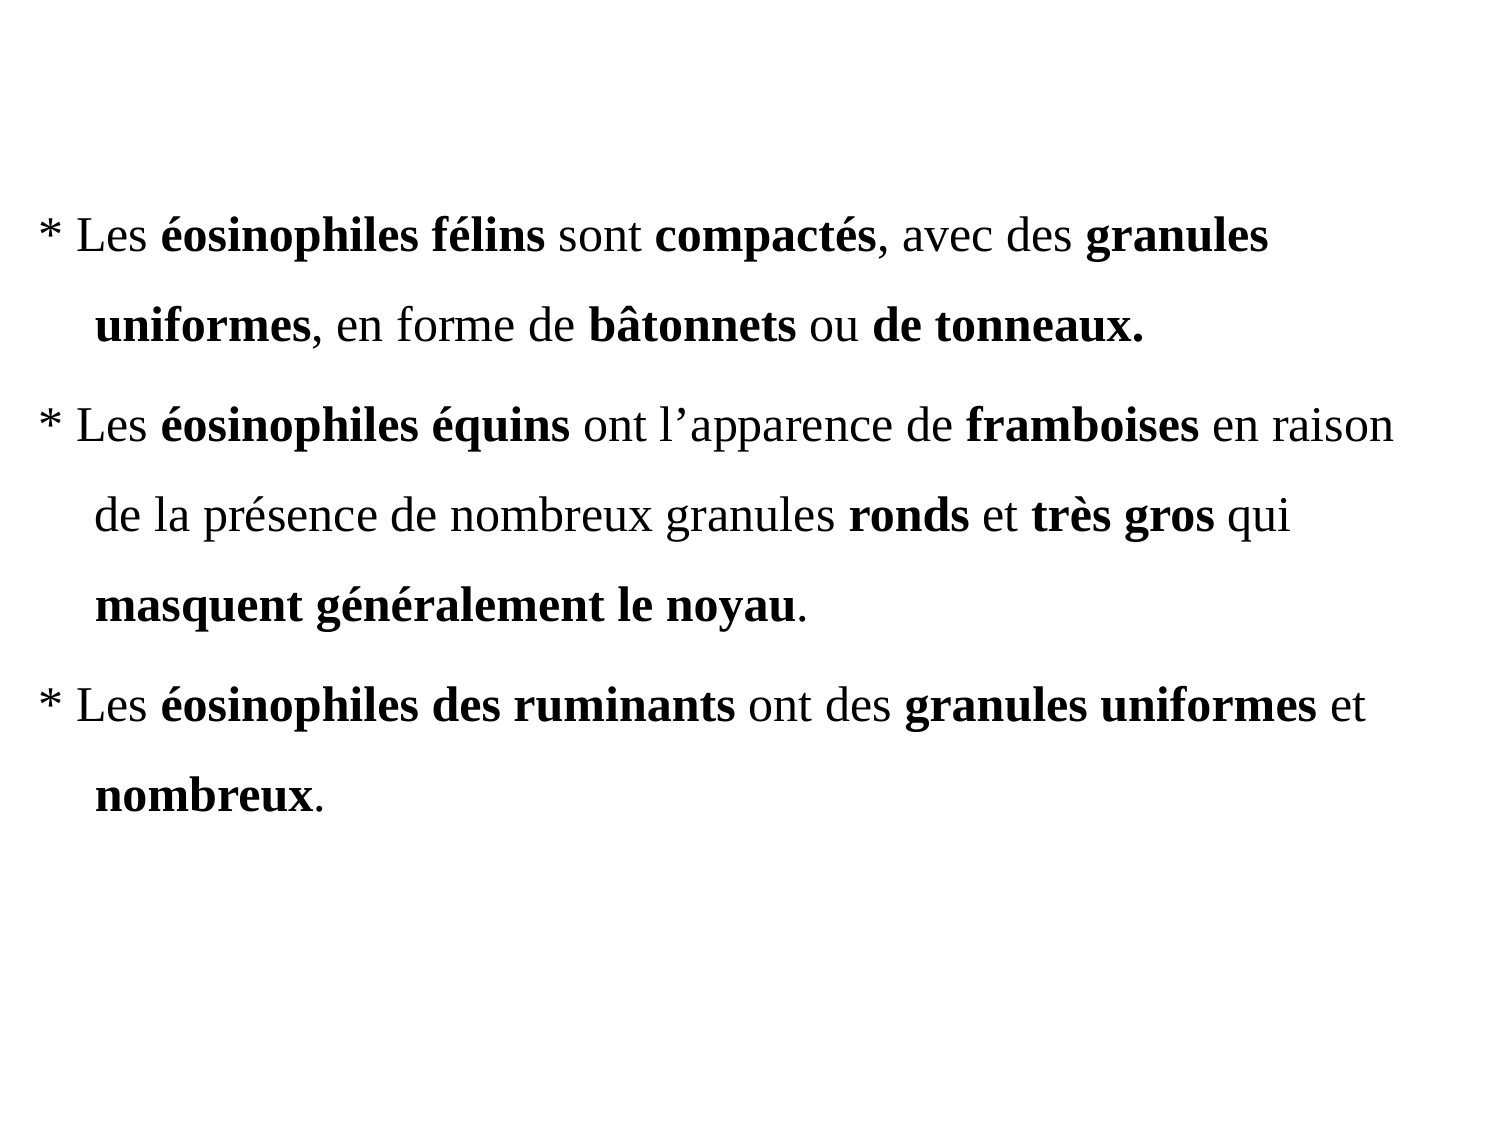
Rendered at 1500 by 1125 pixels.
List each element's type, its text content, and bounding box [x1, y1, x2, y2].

list * Les éosinophiles félins sont compactés, avec des granules uniformes, en forme de bâtonnets ou de tonneaux. * Les éosinophiles équins ont l’apparence de framboises en raison de la présence de nombreux granules ronds et très gros qui masquent généralement le noyau. * Les éosinophiles des ruminants ont des granules uniformes et nombreux. [23, 164, 1465, 1067]
